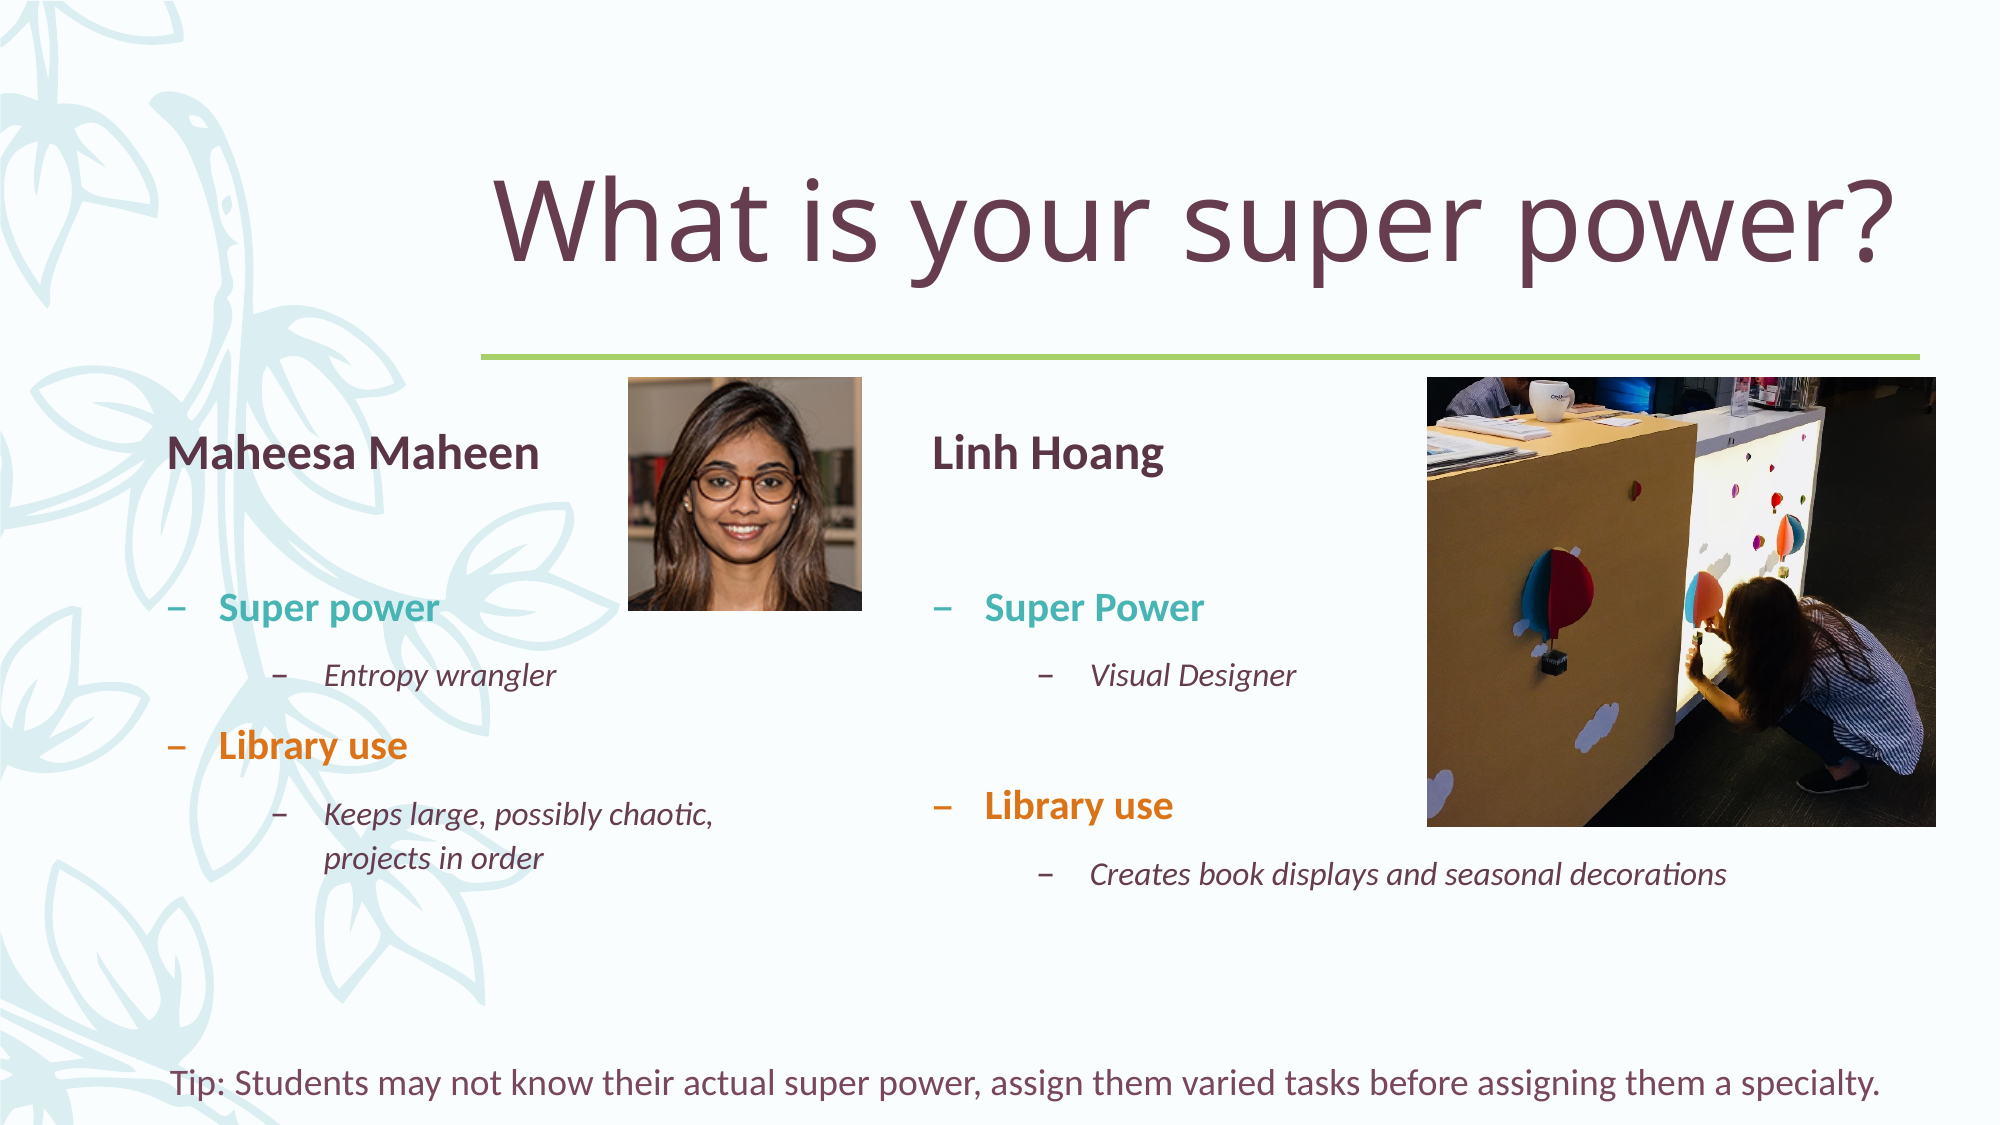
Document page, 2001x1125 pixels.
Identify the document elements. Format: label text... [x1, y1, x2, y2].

title What is your super power? [476, 93, 1920, 350]
list Linh Hoang Super Power Visual Designer Library use Creates book displays and seasonal decorations [917, 405, 1920, 1006]
picture [627, 377, 862, 611]
picture [1427, 377, 1936, 827]
list Maheesa Maheen Super power Entropy wrangler Library use Keeps large, possibly chaotic, projects in order [151, 405, 834, 1006]
text_box Tip: Students may not know their actual super power, assign them varied tasks before assigning them a specialty. [154, 1050, 1899, 1111]
